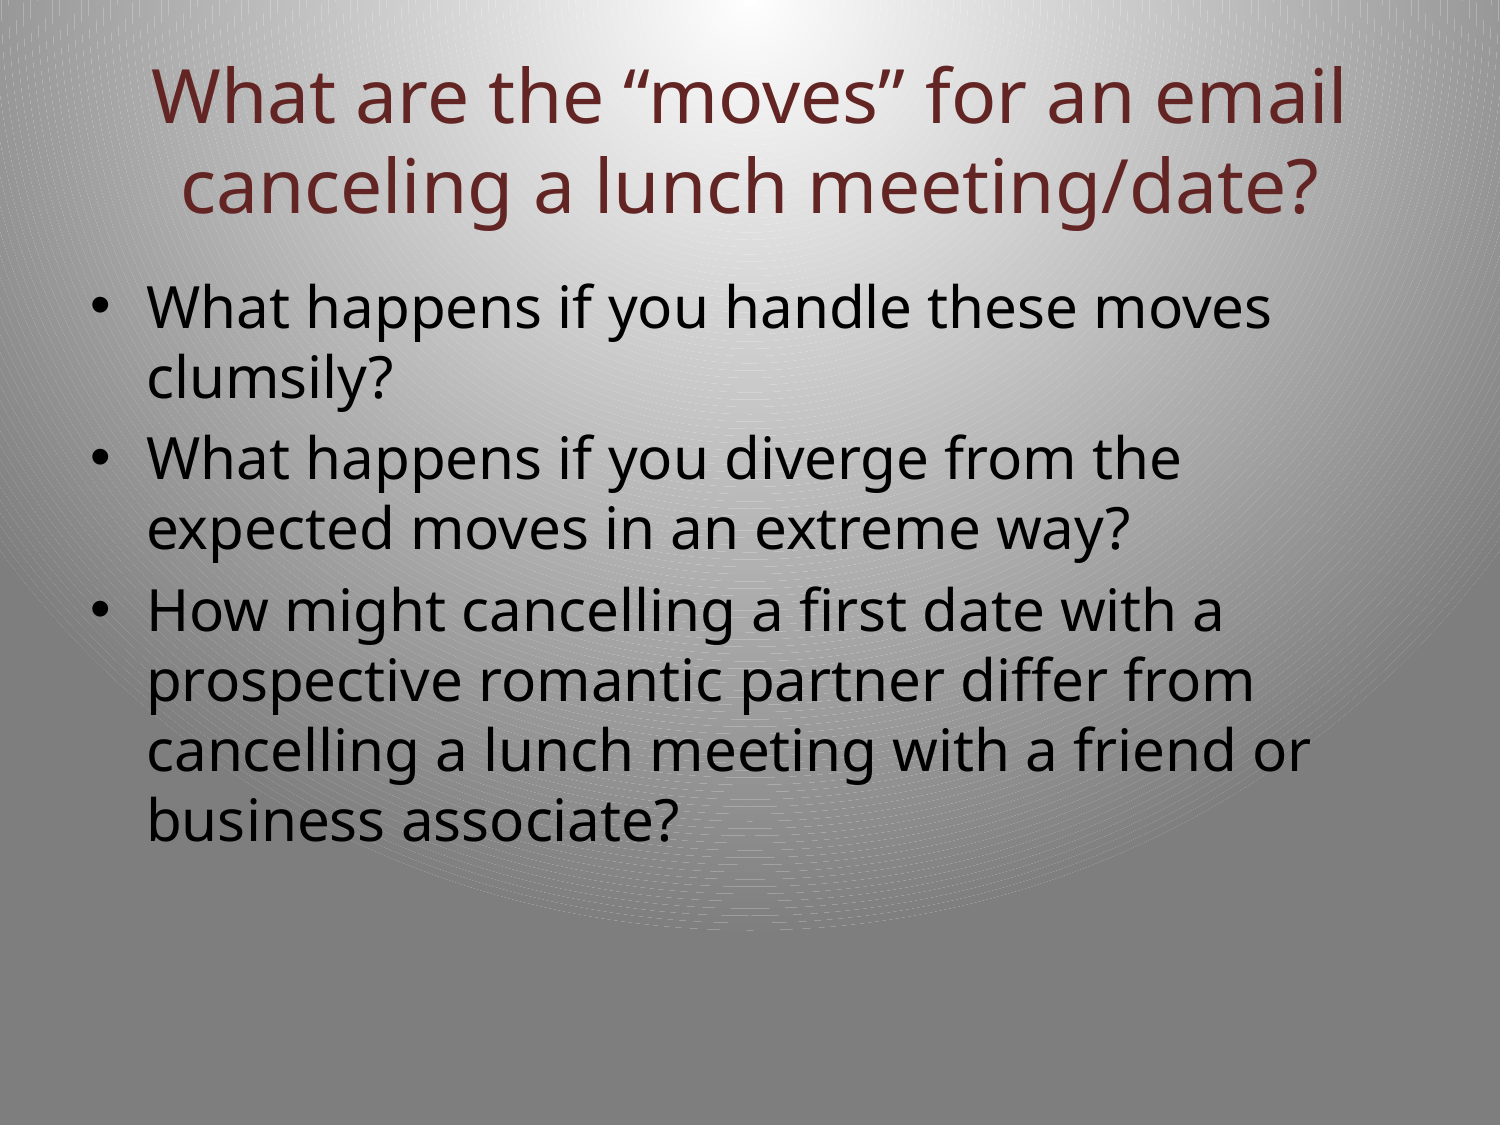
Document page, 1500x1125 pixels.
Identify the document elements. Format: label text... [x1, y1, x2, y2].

title What are the “moves” for an email canceling a lunch meeting/date? [74, 44, 1426, 233]
list What happens if you handle these moves clumsily? What happens if you diverge from the expected moves in an extreme way? How might cancelling a first date with a prospective romantic partner differ from cancelling a lunch meeting with a friend or business associate? [74, 262, 1426, 1006]
